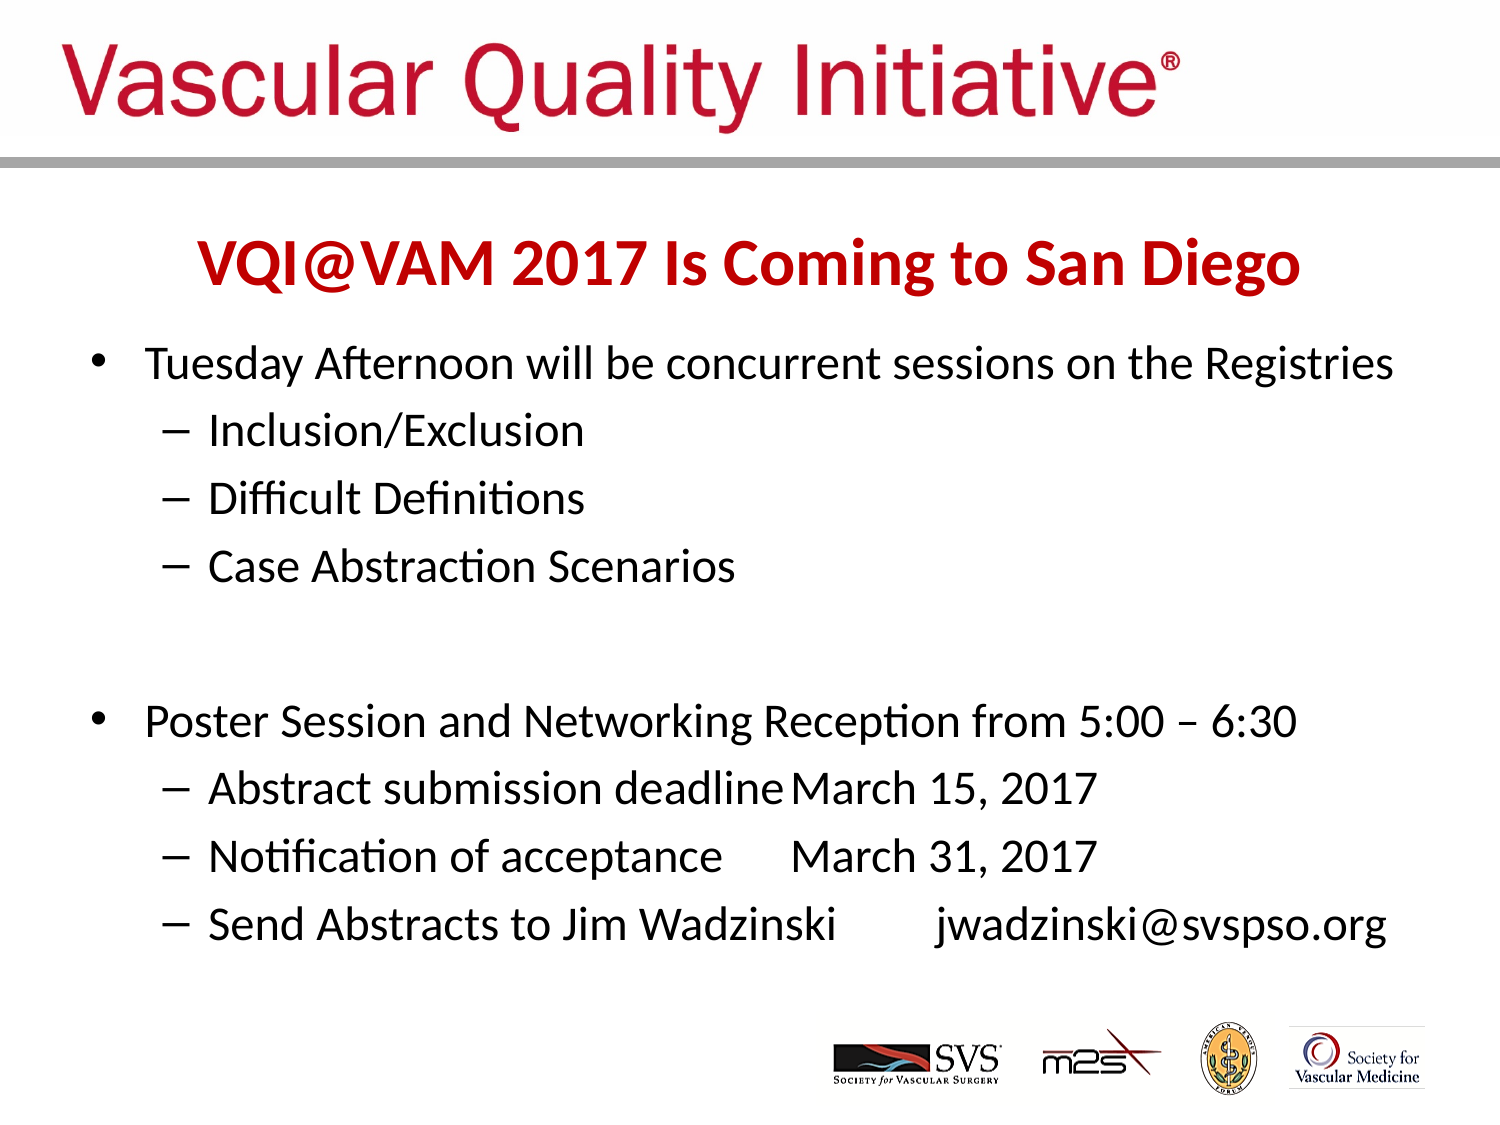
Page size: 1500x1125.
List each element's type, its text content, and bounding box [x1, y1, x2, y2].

list Tuesday Afternoon will be concurrent sessions on the Registries Inclusion/Exclusion Difficult Definitions Case Abstraction Scenarios Poster Session and Networking Reception from 5:00 – 6:30 Abstract submission deadline March 15, 2017 Notification of acceptance March 31, 2017 Send Abstracts to Jim Wadzinski jwadzinski@svspso.org [75, 323, 1425, 1057]
picture [0, 0, 1500, 136]
title VQI@VAM 2017 Is Coming to San Diego [75, 209, 1425, 323]
picture [816, 1057, 1425, 1106]
